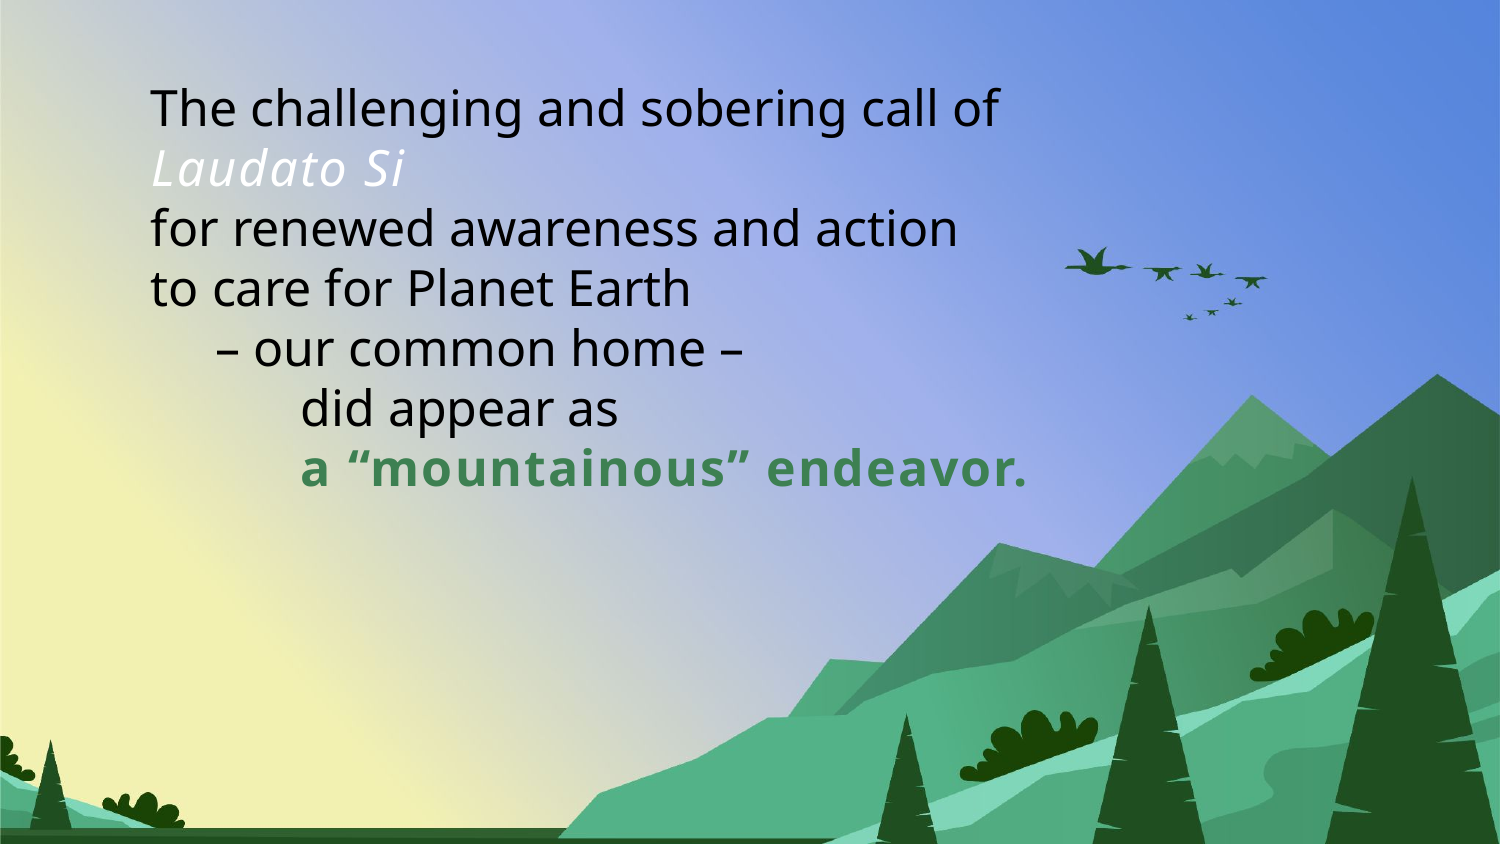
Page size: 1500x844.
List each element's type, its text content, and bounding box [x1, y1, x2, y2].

picture [0, 0, 1500, 844]
text_box The challenging and sobering call of Laudato Si for renewed awareness and action to care for Planet Earth – our common home – did appear as a “mountainous” endeavor. [155, 64, 1200, 512]
